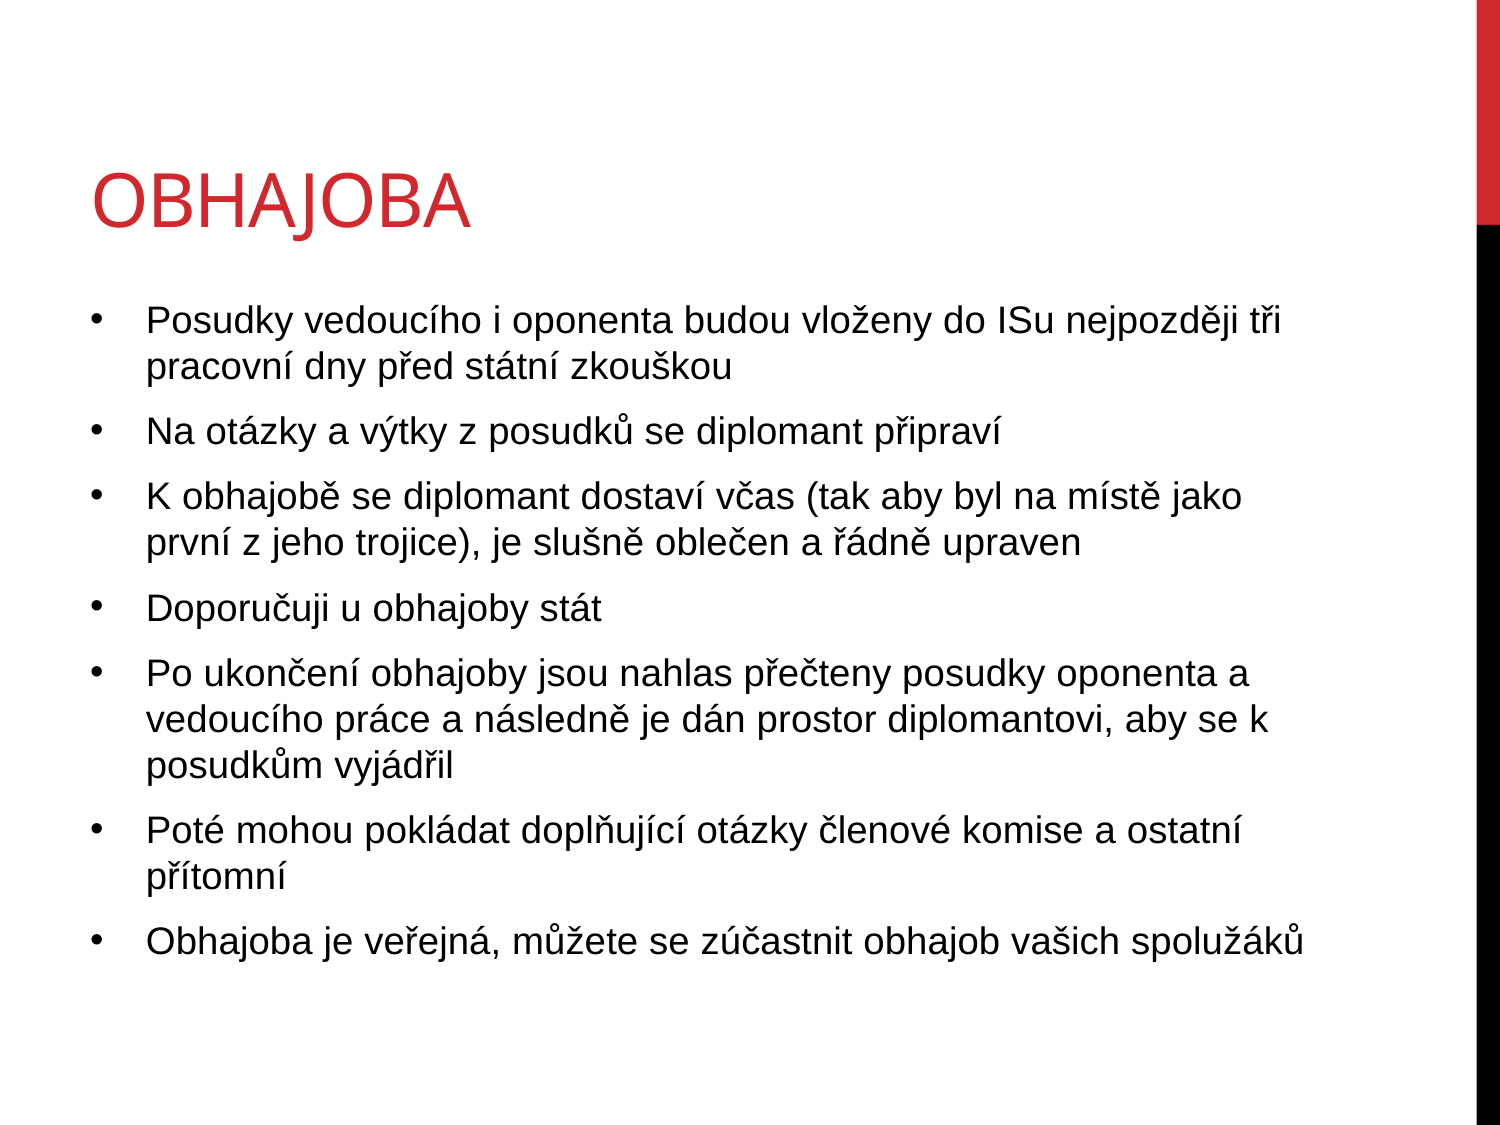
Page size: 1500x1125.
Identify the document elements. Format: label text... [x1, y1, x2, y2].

title obhajoba [75, 25, 1025, 250]
list Posudky vedoucího i oponenta budou vloženy do ISu nejpozději tři pracovní dny před státní zkouškou Na otázky a výtky z posudků se diplomant připraví K obhajobě se diplomant dostaví včas (tak aby byl na místě jako první z jeho trojice), je slušně oblečen a řádně upraven Doporučuji u obhajoby stát Po ukončení obhajoby jsou nahlas přečteny posudky oponenta a vedoucího práce a následně je dán prostor diplomantovi, aby se k posudkům vyjádřil Poté mohou pokládat doplňující otázky členové komise a ostatní přítomní Obhajoba je veřejná, můžete se zúčastnit obhajob vašich spolužáků [75, 287, 1325, 1005]
